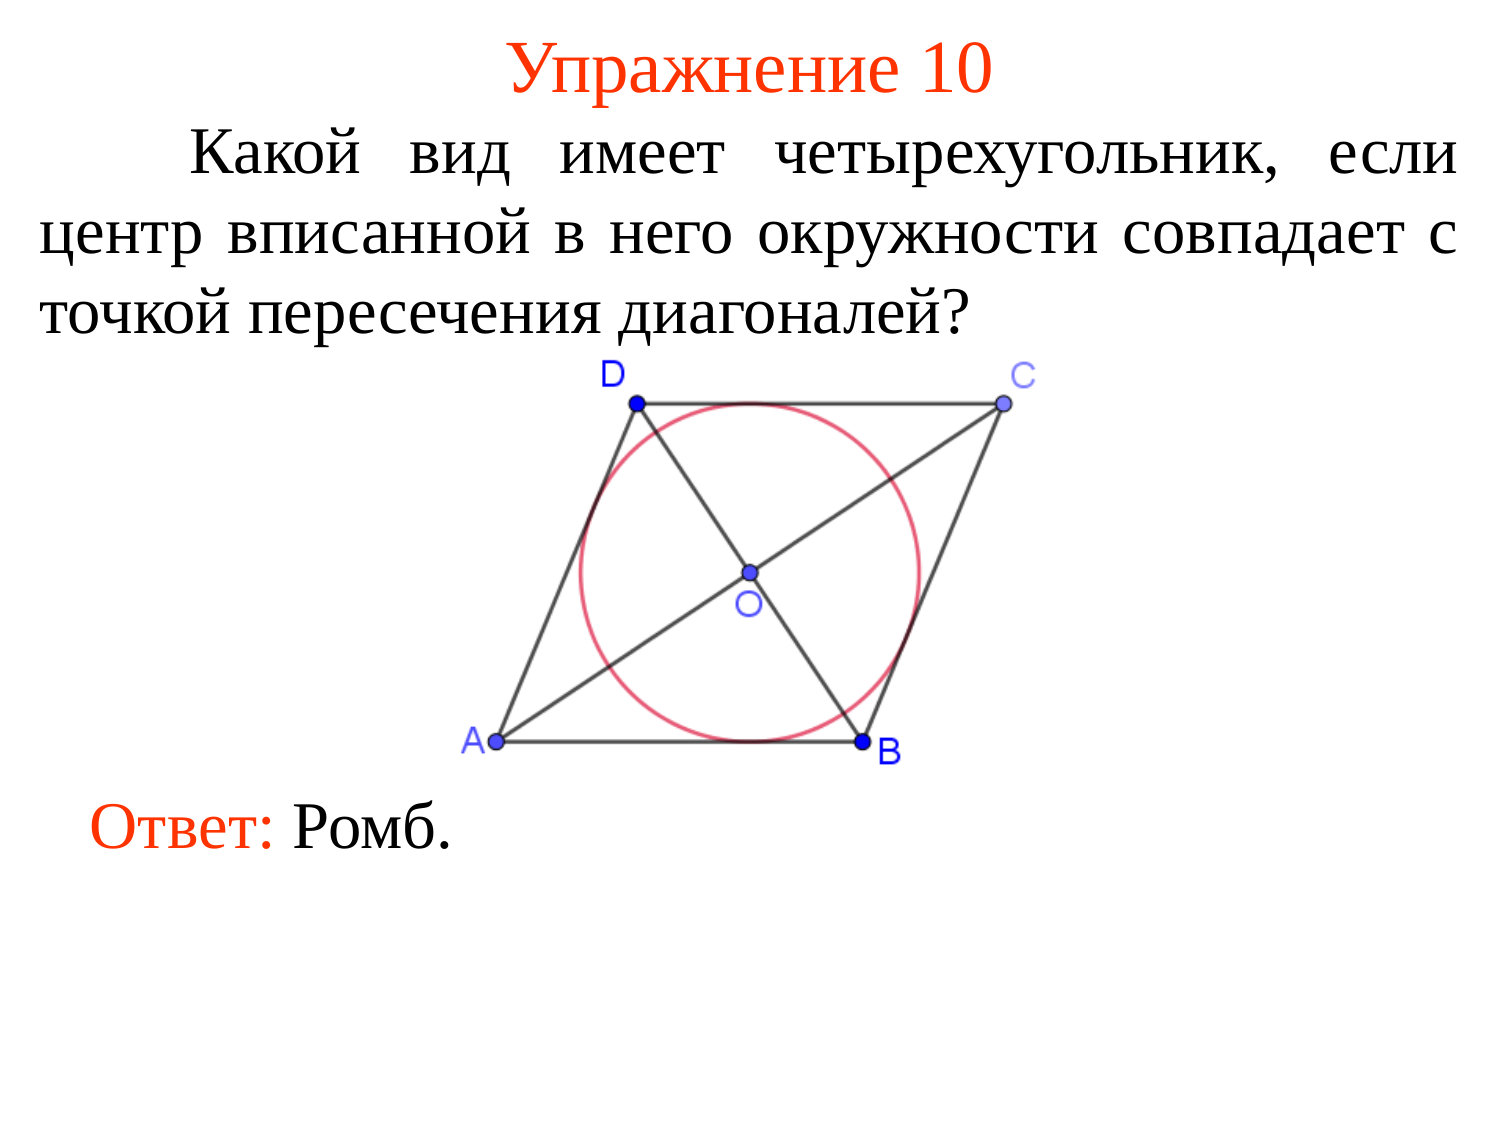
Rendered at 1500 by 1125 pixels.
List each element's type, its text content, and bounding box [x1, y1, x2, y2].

picture [460, 351, 1040, 774]
text_box Ответ: Ромб. [75, 774, 1013, 870]
title Упражнение 10 [112, 24, 1388, 99]
text_box Какой вид имеет четырехугольник, если центр вписанной в него окружности совпадает с точкой пересечения диагоналей? [24, 99, 1475, 355]
